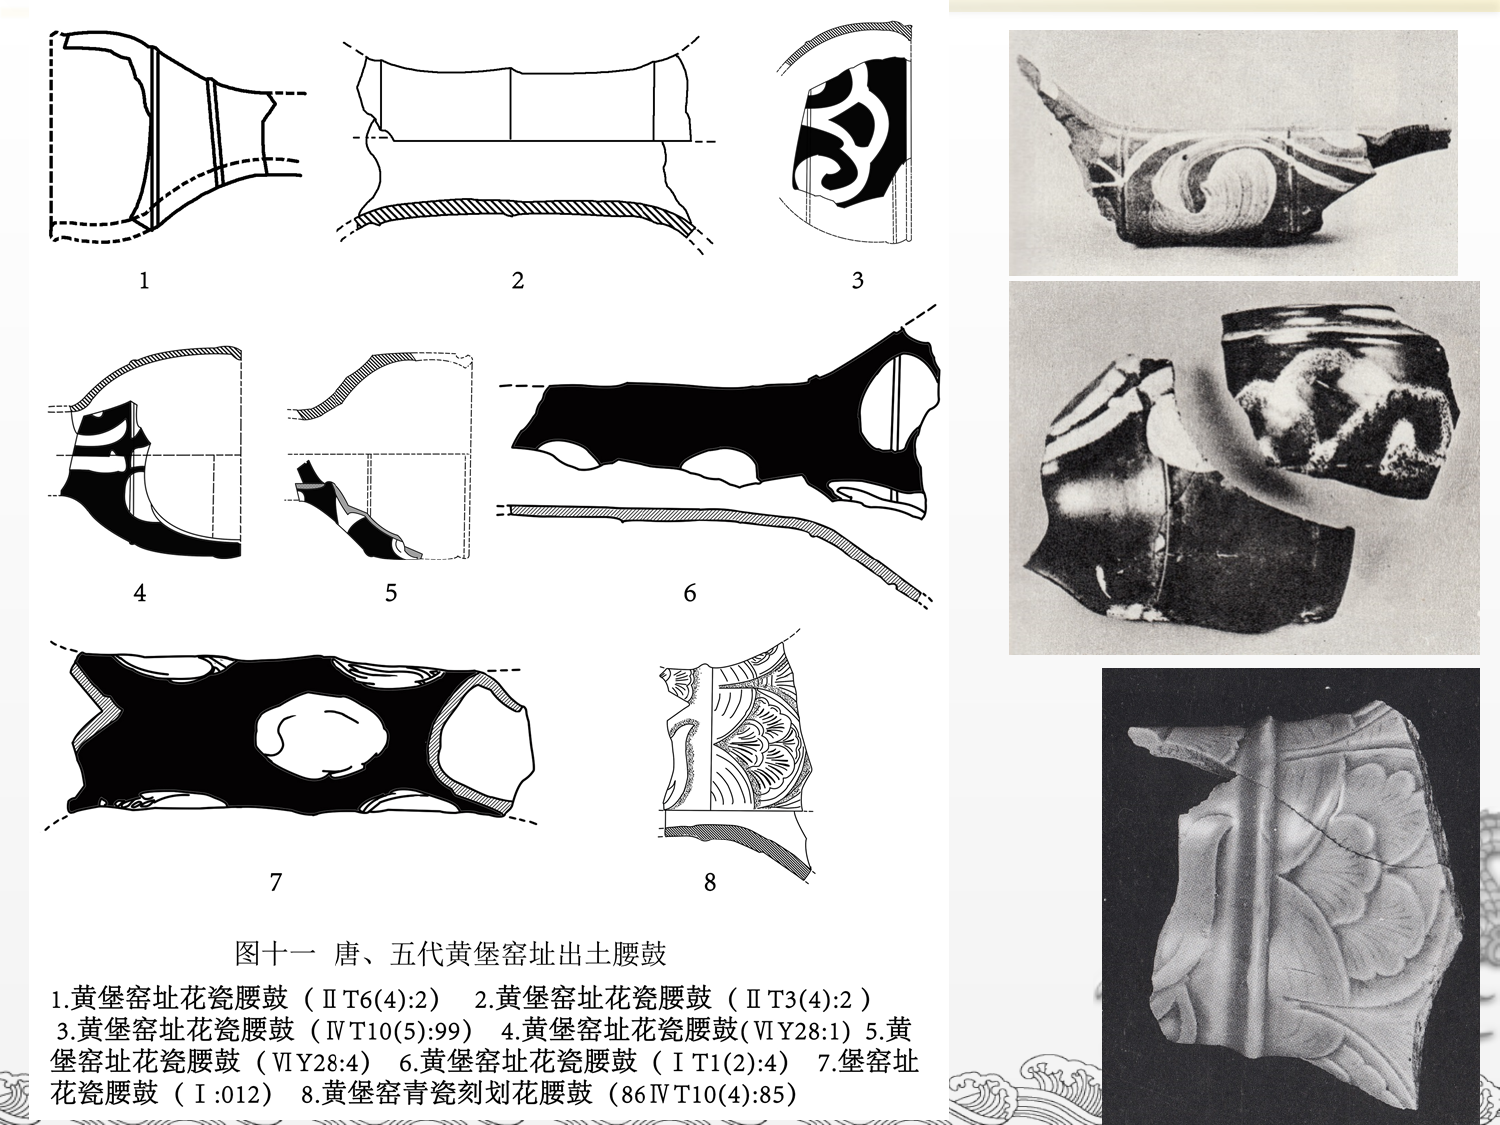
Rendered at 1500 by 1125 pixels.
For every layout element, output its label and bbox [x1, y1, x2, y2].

picture [1102, 667, 1481, 1125]
picture [1009, 30, 1458, 277]
list [29, 0, 949, 1121]
picture [1009, 281, 1481, 655]
